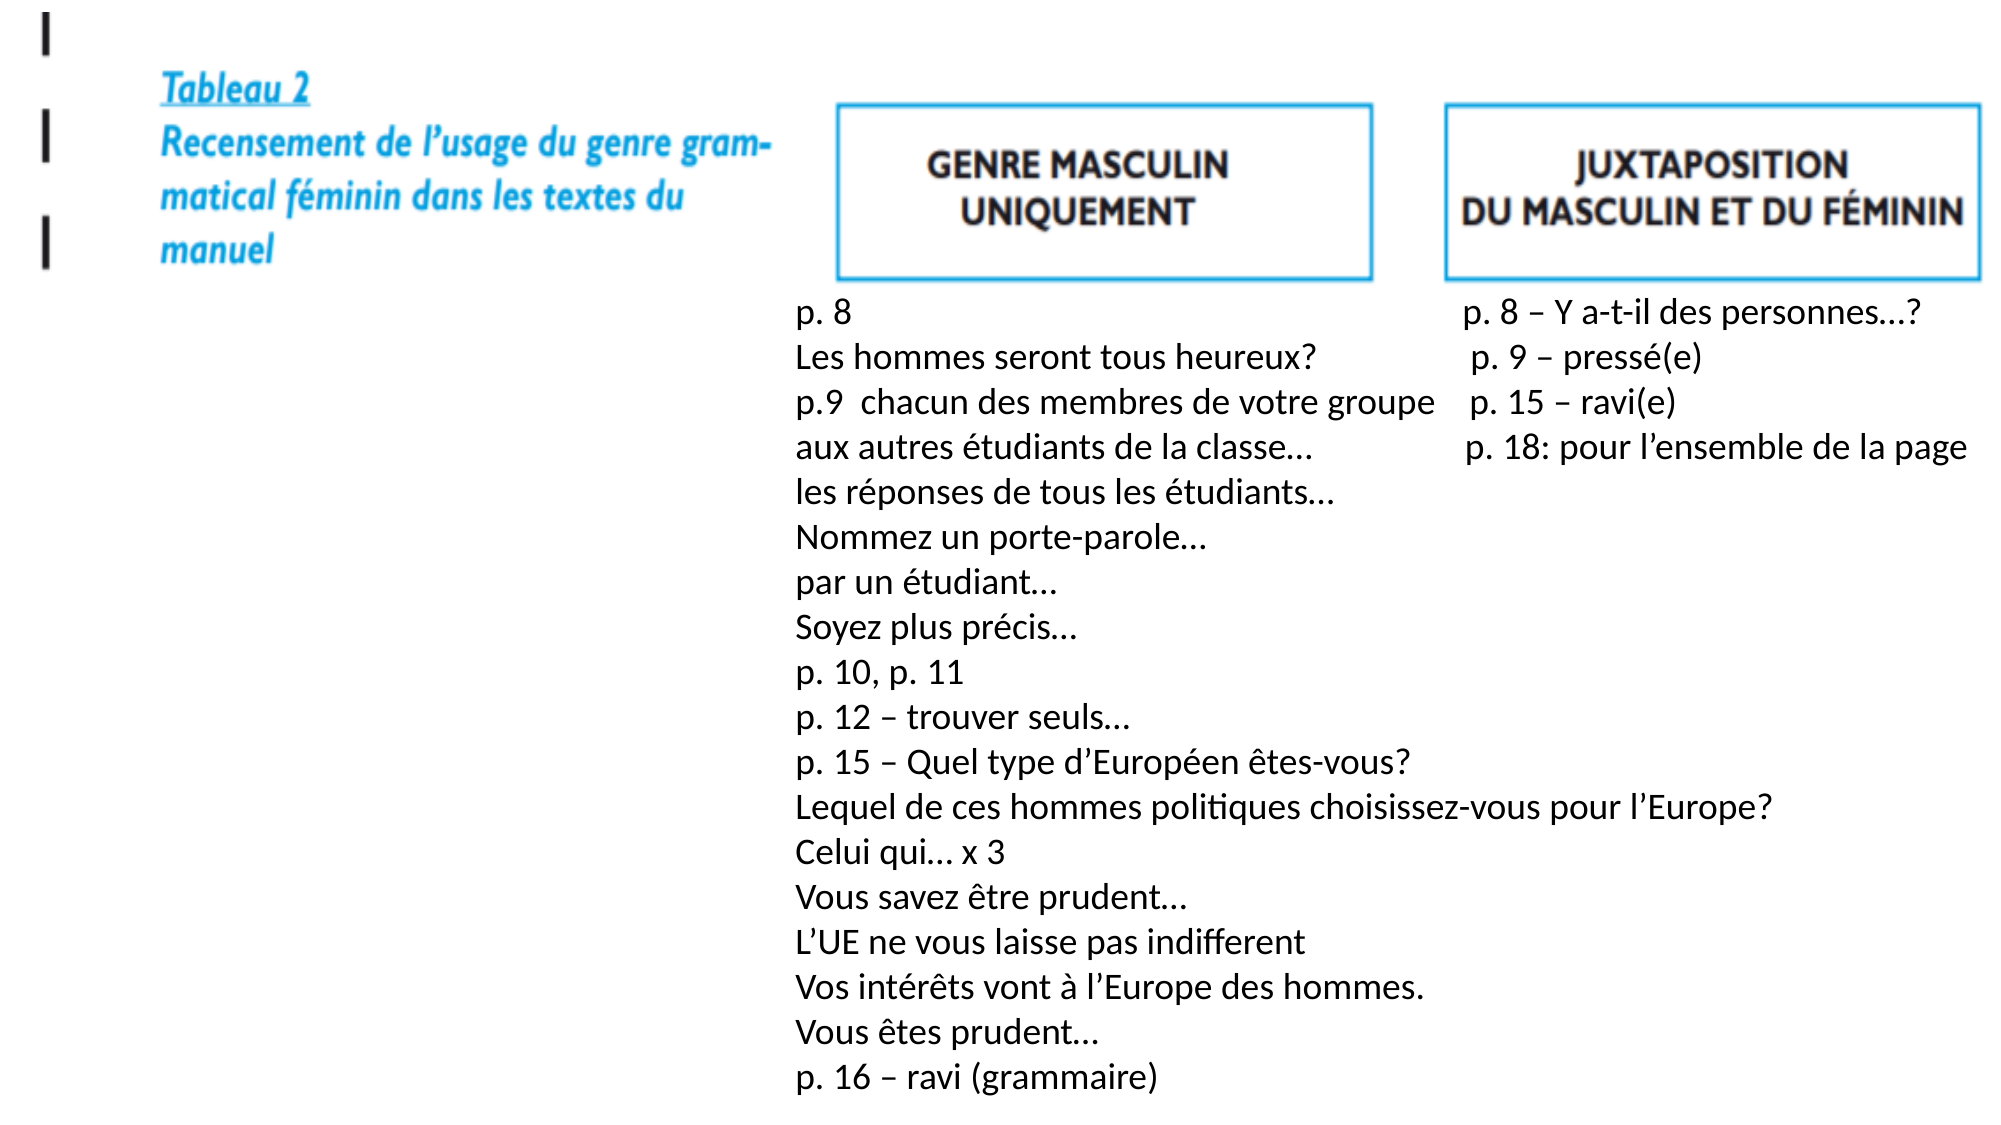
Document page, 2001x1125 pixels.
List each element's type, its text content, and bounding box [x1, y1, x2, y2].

text_box p. 8 p. 8 – Y a-t-il des personnes…? Les hommes seront tous heureux? p. 9 – pressé(e) p.9 chacun des membres de votre groupe p. 15 – ravi(e) aux autres étudiants de la classe… p. 18: pour l’ensemble de la page les réponses de tous les étudiants… Nommez un porte-parole… par un étudiant… Soyez plus précis… p. 10, p. 11 p. 12 – trouver seuls… p. 15 – Quel type d’Européen êtes-vous? Lequel de ces hommes politiques choisissez-vous pour l’Europe? Celui qui… x 3 Vous savez être prudent… L’UE ne vous laisse pas indifferent Vos intérêts vont à l’Europe des hommes. Vous êtes prudent… p. 16 – ravi (grammaire) [780, 302, 2000, 1125]
picture [0, 12, 2001, 302]
